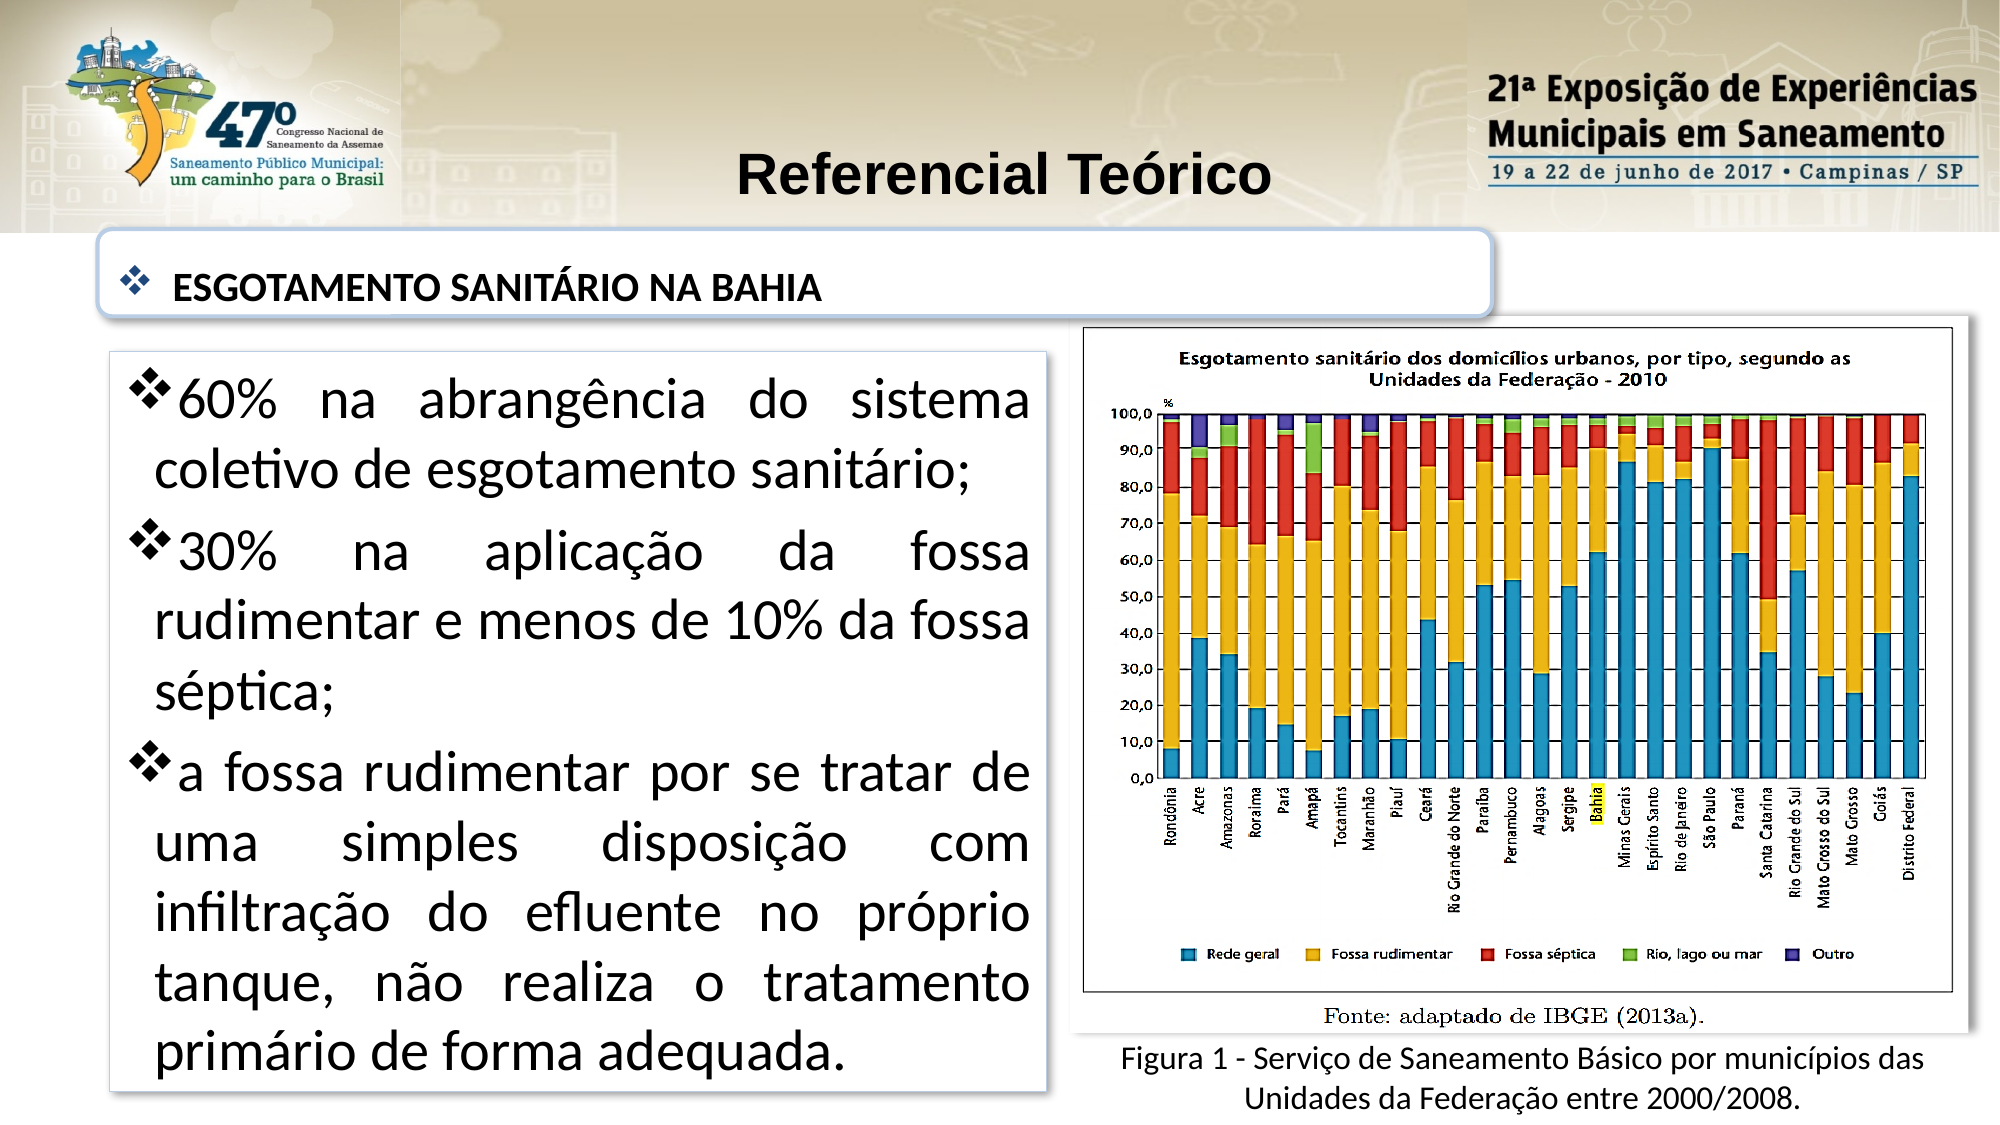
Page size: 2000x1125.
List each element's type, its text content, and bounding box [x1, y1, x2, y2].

picture [0, 0, 2000, 233]
text_box 60% na abrangência do sistema coletivo de esgotamento sanitário; 30% na aplicação da fossa rudimentar e menos de 10% da fossa séptica; a fossa rudimentar por se tratar de uma simples disposição com infiltração do efluente no próprio tanque, não realiza o tratamento primário de forma adequada. [109, 351, 1047, 1092]
text_box ESGOTAMENTO SANITÁRIO NA BAHIA [95, 226, 1495, 319]
text_box Figura 1 - Serviço de Saneamento Básico por municípios das Unidades da Federação entre 2000/2008. [1070, 1029, 1977, 1124]
picture [1069, 316, 1969, 1034]
text_box Referencial Teórico [721, 128, 1289, 214]
